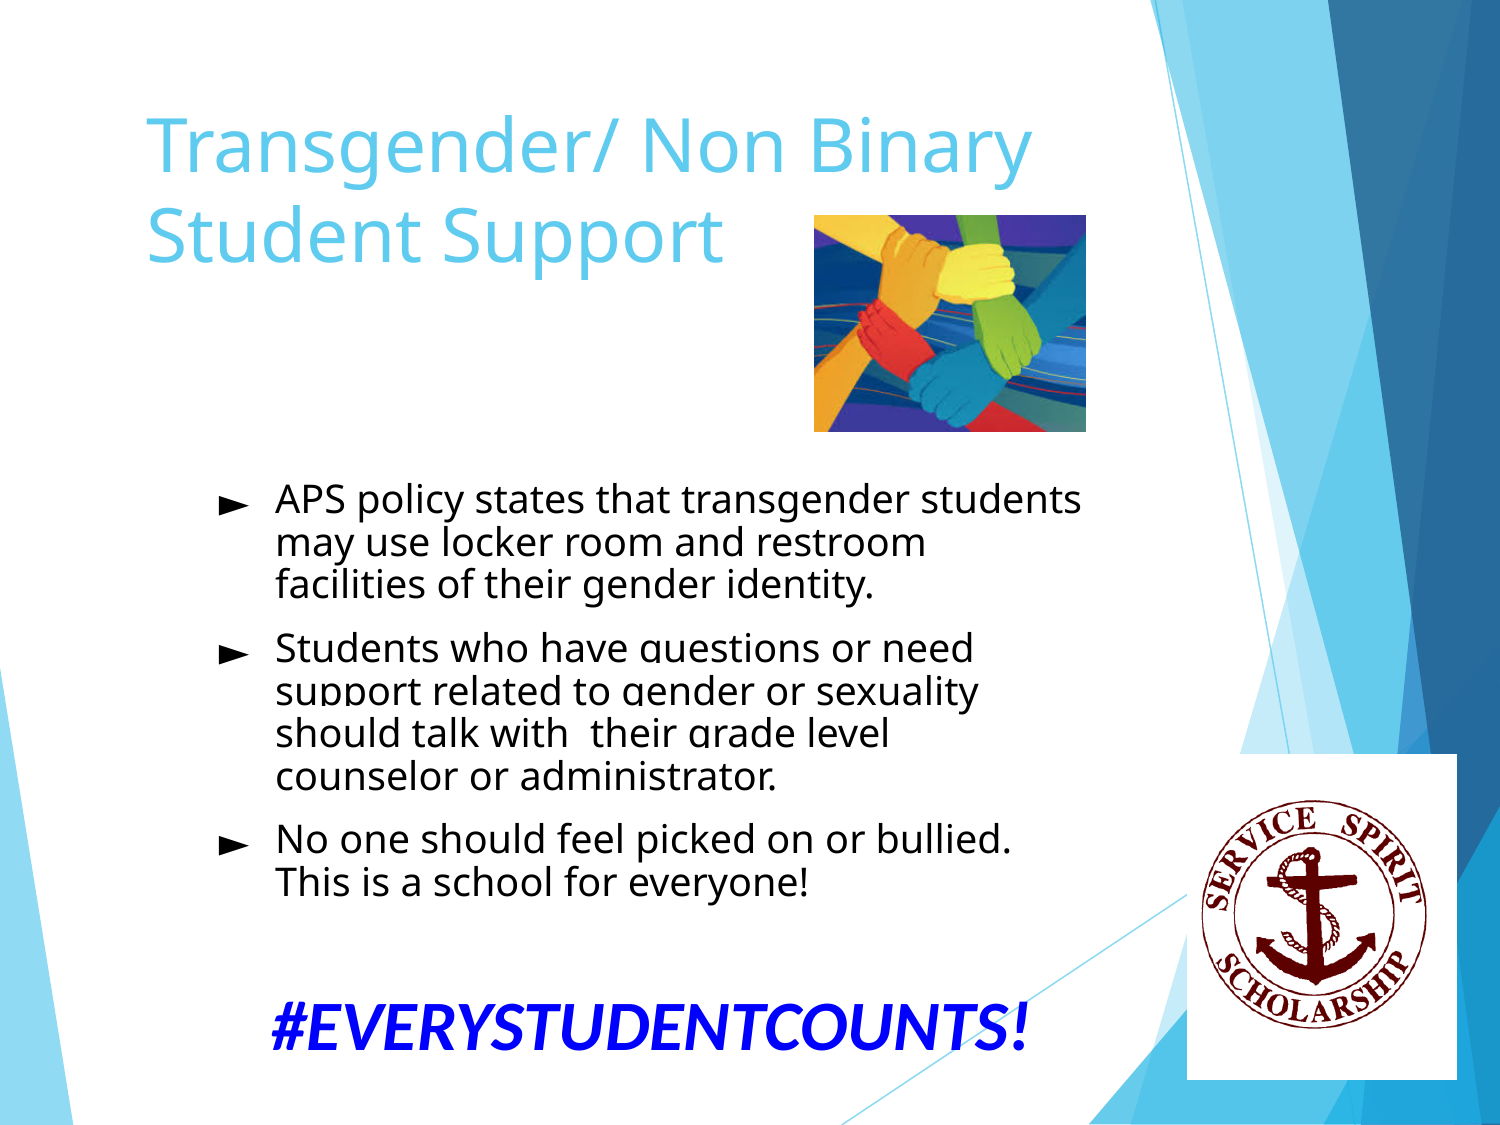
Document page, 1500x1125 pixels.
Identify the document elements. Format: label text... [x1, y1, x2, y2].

list APS policy states that transgender students may use locker room and restroom facilities of their gender identity. Students who have questions or need support related to gender or sexuality should talk with their grade level counselor or administrator. No one should feel picked on or bullied. This is a school for everyone! #EVERYSTUDENTCOUNTS! [203, 471, 1100, 1081]
title Transgender/ Non Binary Student Support [131, 90, 1173, 307]
picture [1187, 754, 1458, 1081]
picture [814, 215, 1086, 433]
